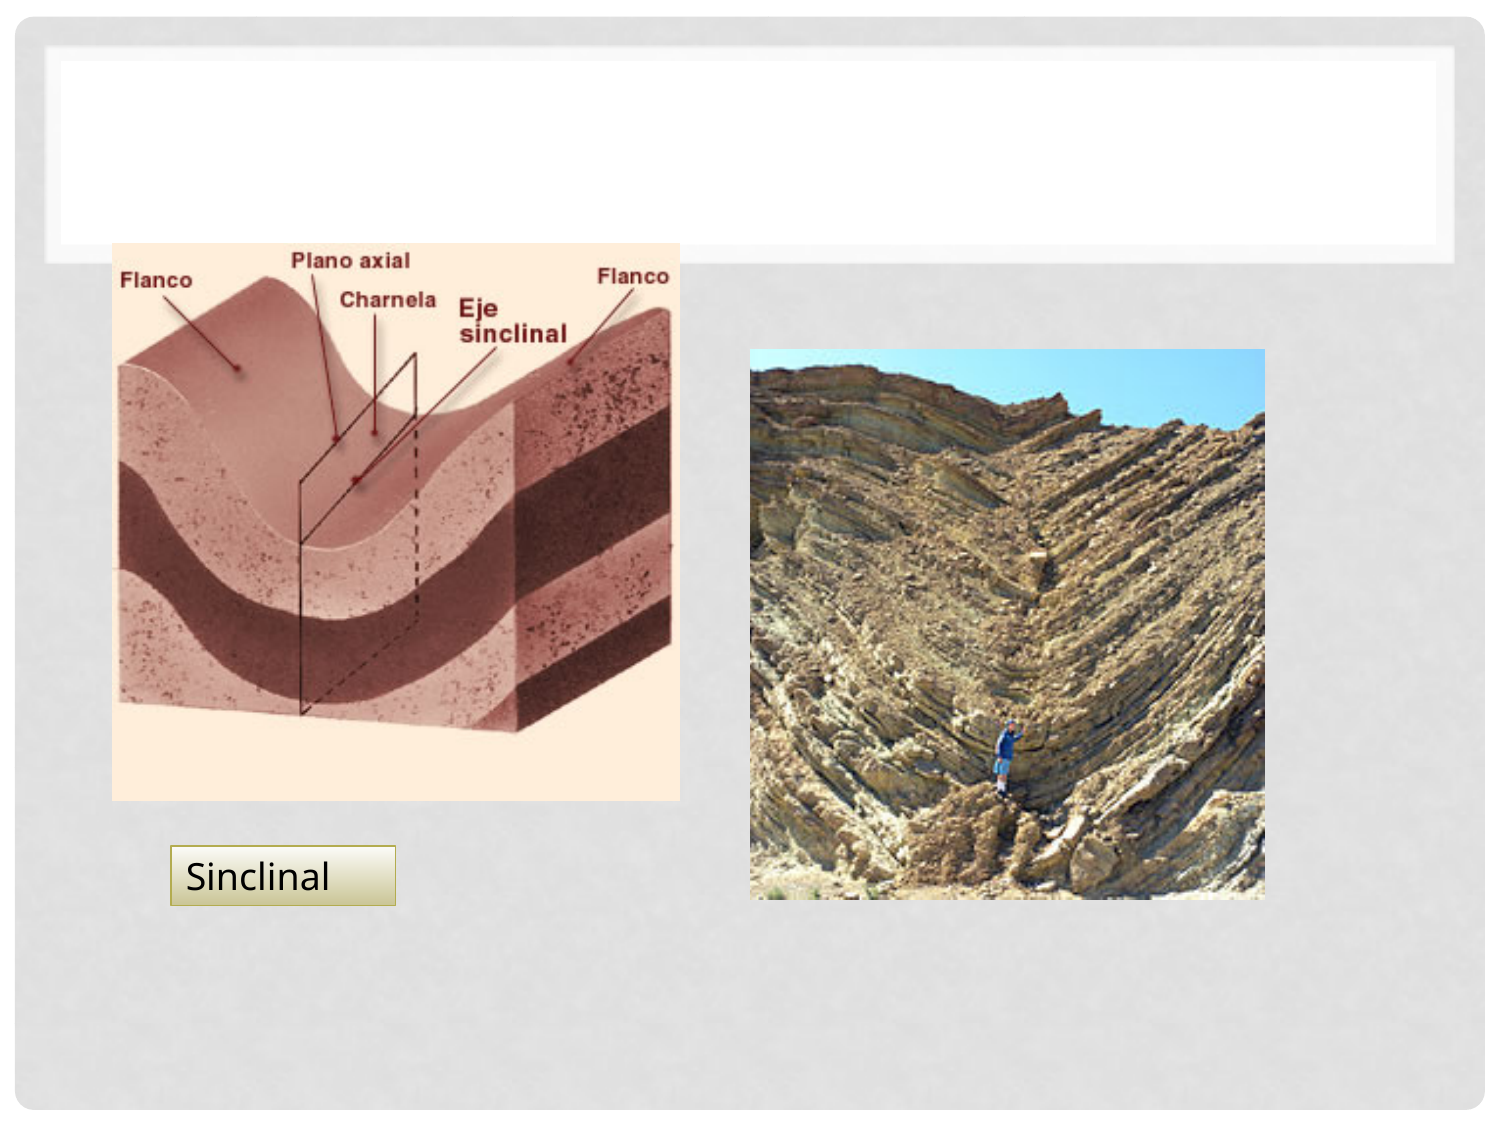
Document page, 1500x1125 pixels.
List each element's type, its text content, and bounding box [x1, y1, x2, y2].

text_box Sinclinal [170, 845, 396, 906]
picture [749, 349, 1265, 900]
picture [111, 243, 680, 801]
